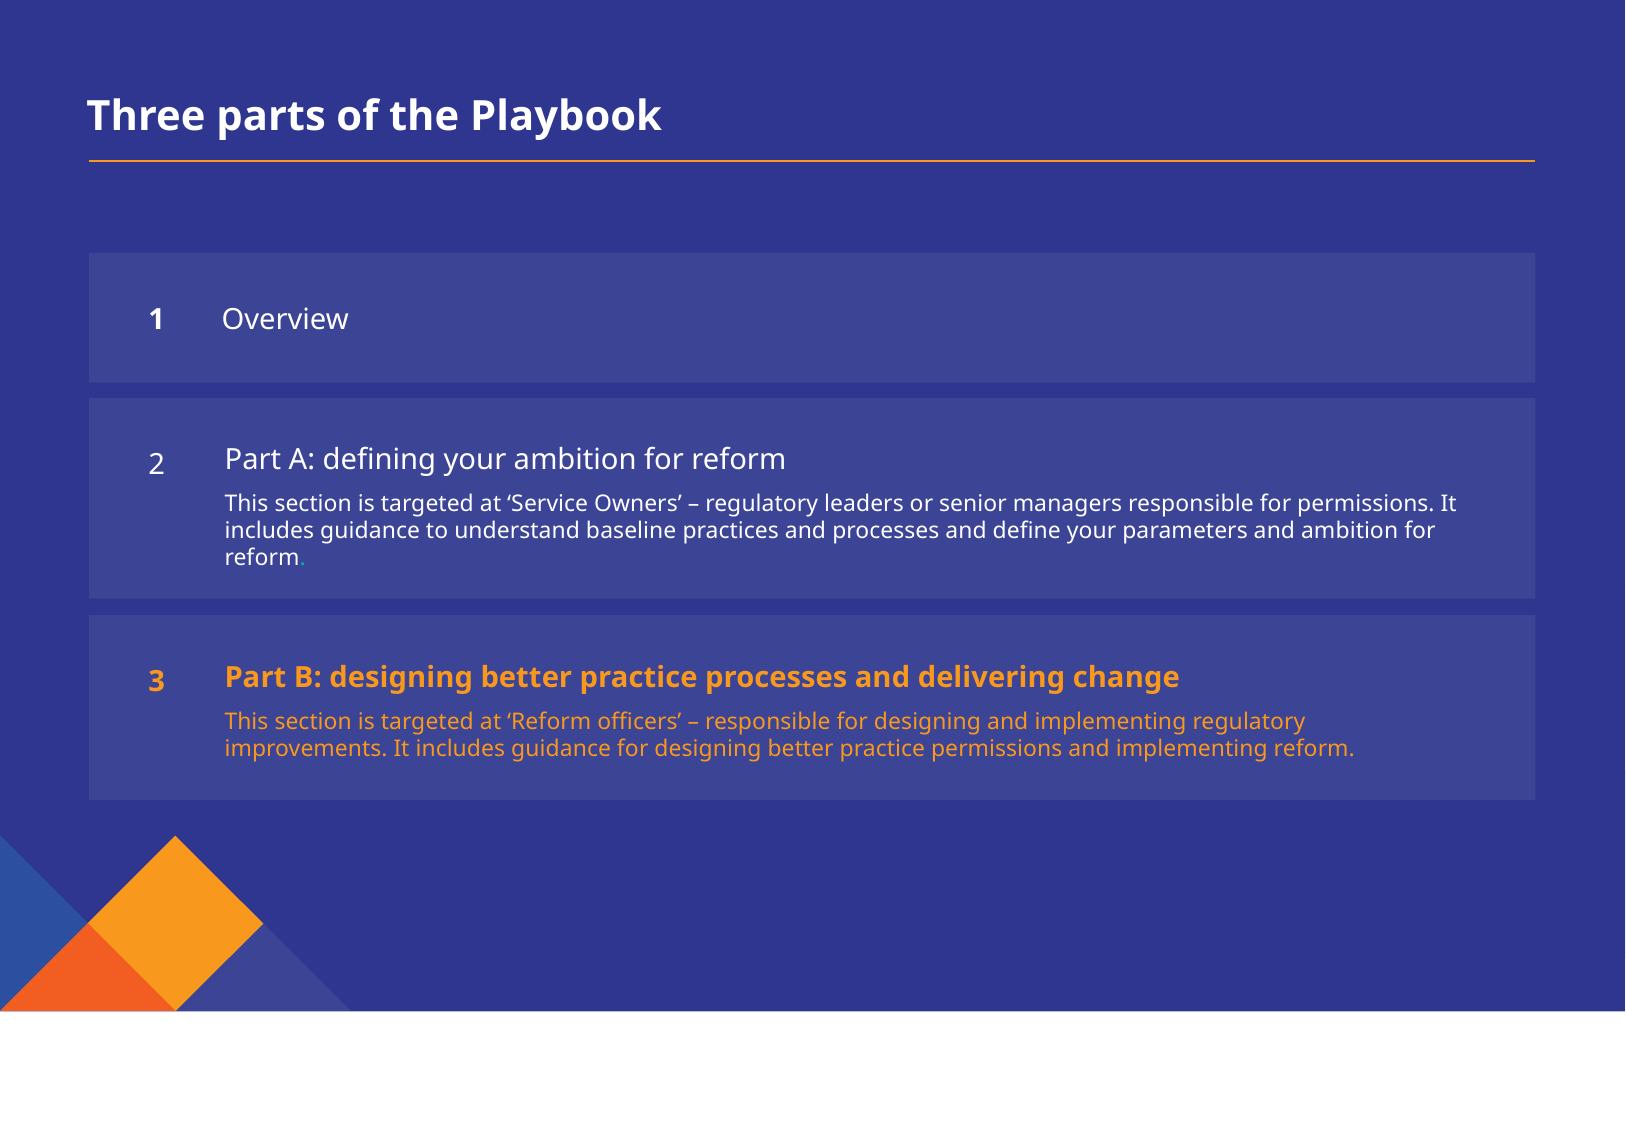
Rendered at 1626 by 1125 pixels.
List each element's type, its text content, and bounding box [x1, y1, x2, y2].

text_box Overview [87, 251, 1537, 385]
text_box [0, 834, 352, 1012]
text_box [87, 396, 1537, 601]
text_box Part B: designing better practice processes and delivering change This section is targeted at ‘Reform officers’ – responsible for designing and implementing regulatory improvements. It includes guidance for designing better practice permissions and implementing reform. [224, 651, 1459, 795]
text_box [0, 0, 1625, 1013]
text_box [87, 613, 1537, 802]
text_box Part A: defining your ambition for reform This section is targeted at ‘Service Owners’ – regulatory leaders or senior managers responsible for permissions. It includes guidance to understand baseline practices and processes and define your parameters and ambition for reform. [224, 433, 1459, 564]
text_box 1 [126, 287, 187, 348]
text_box 3 [126, 650, 187, 711]
text_box Three parts of the Playbook [71, 49, 1536, 146]
text_box 2 [126, 432, 187, 493]
